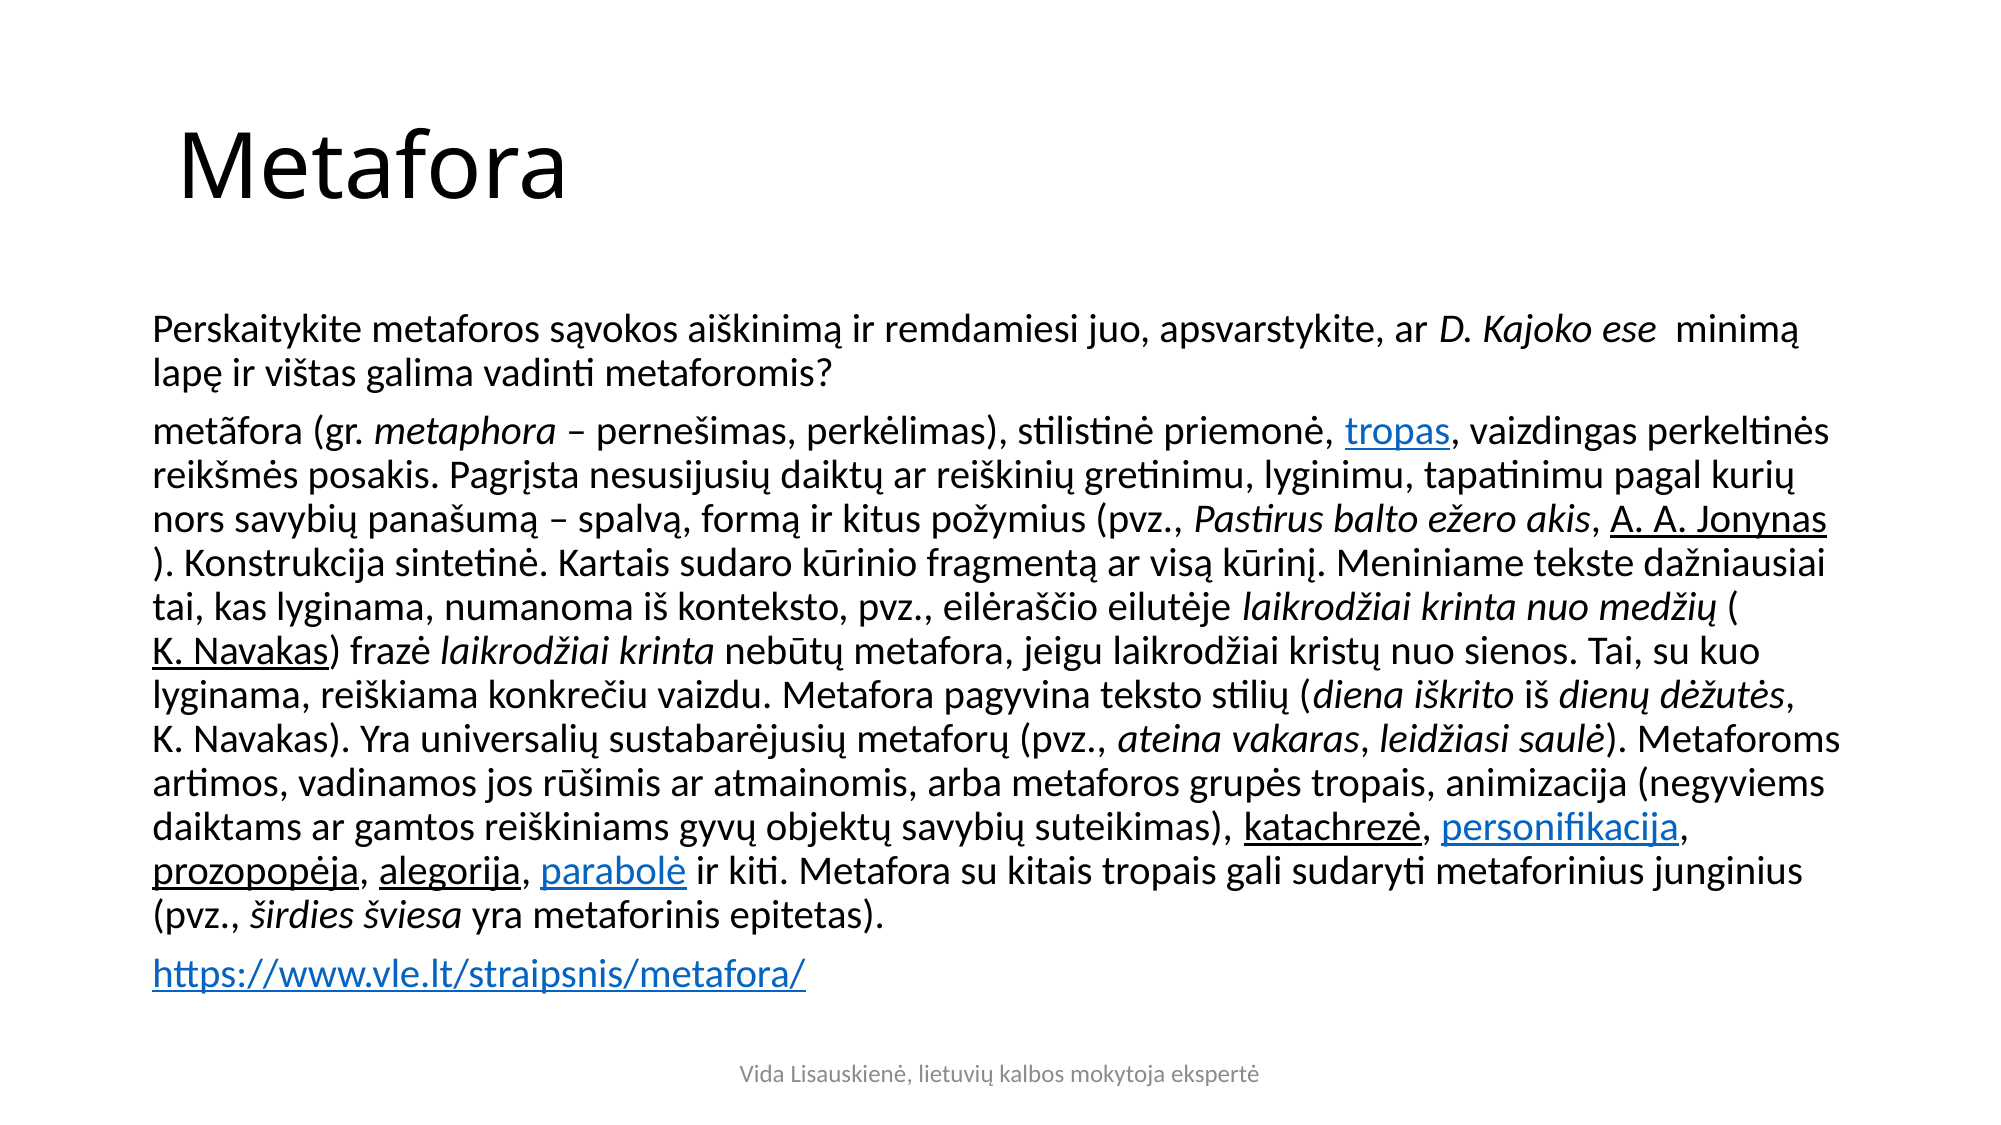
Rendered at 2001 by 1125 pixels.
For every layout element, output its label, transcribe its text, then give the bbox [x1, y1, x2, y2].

list Perskaitykite metaforos sąvokos aiškinimą ir remdamiesi juo, apsvarstykite, ar D. Kajoko ese minimą lapę ir vištas galima vadinti metaforomis? metãfora (gr. metaphora – pernešimas, perkėlimas), stilistinė priemonė, tropas, vaizdingas perkeltinės reikšmės posakis. Pagrįsta nesusijusių daiktų ar reiškinių gretinimu, lyginimu, tapatinimu pagal kurių nors savybių panašumą – spalvą, formą ir kitus požymius (pvz., Pastirus balto ežero akis, A. A. Jonynas). Konstrukcija sintetinė. Kartais sudaro kūrinio fragmentą ar visą kūrinį. Meniniame tekste dažniausiai tai, kas lyginama, numanoma iš konteksto, pvz., eilėraščio eilutėje laikrodžiai krinta nuo medžių (K. Navakas) frazė laikrodžiai krinta nebūtų metafora, jeigu laikrodžiai kristų nuo sienos. Tai, su kuo lyginama, reiškiama konkrečiu vaizdu. Metafora pagyvina teksto stilių (diena iškrito iš dienų dėžutės, K. Navakas). Yra universalių sustabarėjusių metaforų (pvz., ateina vakaras, leidžiasi saulė). Metaforoms artimos, vadinamos jos rūšimis ar atmainomis, arba metaforos grupės tropais, animizacija (negyviems daiktams ar gamtos reiškiniams gyvų objektų savybių suteikimas), katachrezė, personifikacija, prozopopėja, alegorija, parabolė ir kiti. Metafora su kitais tropais gali sudaryti metaforinius junginius (pvz., širdies šviesa yra metaforinis epitetas). https://www.vle.lt/straipsnis/metafora/ [137, 299, 1863, 1014]
title Metafora [137, 59, 1863, 278]
footer Vida Lisauskienė, lietuvių kalbos mokytoja ekspertė [662, 1042, 1338, 1103]
